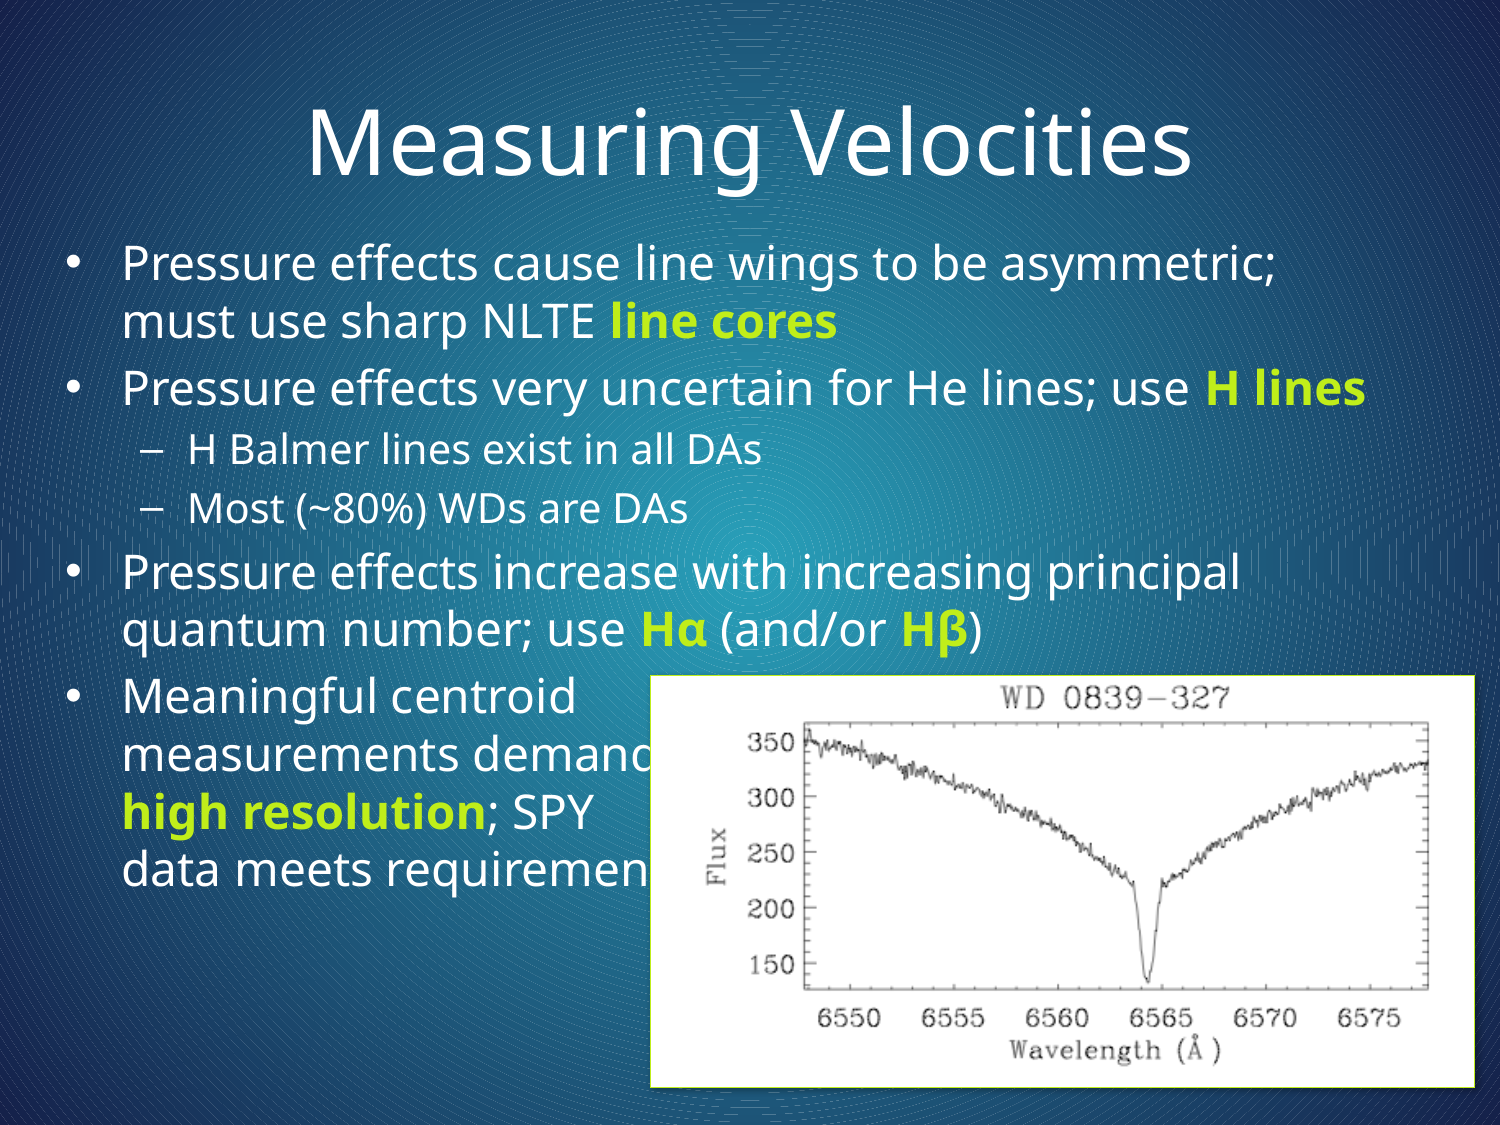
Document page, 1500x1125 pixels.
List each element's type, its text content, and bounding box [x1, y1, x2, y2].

title Measuring Velocities [75, 45, 1425, 233]
list Pressure effects cause line wings to be asymmetric; must use sharp NLTE line cores Pressure effects very uncertain for He lines; use H lines H Balmer lines exist in all DAs Most (~80%) WDs are DAs Pressure effects increase with increasing principal quantum number; use Hα (and/or Hβ) Meaningful centroid measurements demand high resolution; SPY data meets requirements [50, 224, 1400, 1075]
picture [649, 674, 1476, 1088]
